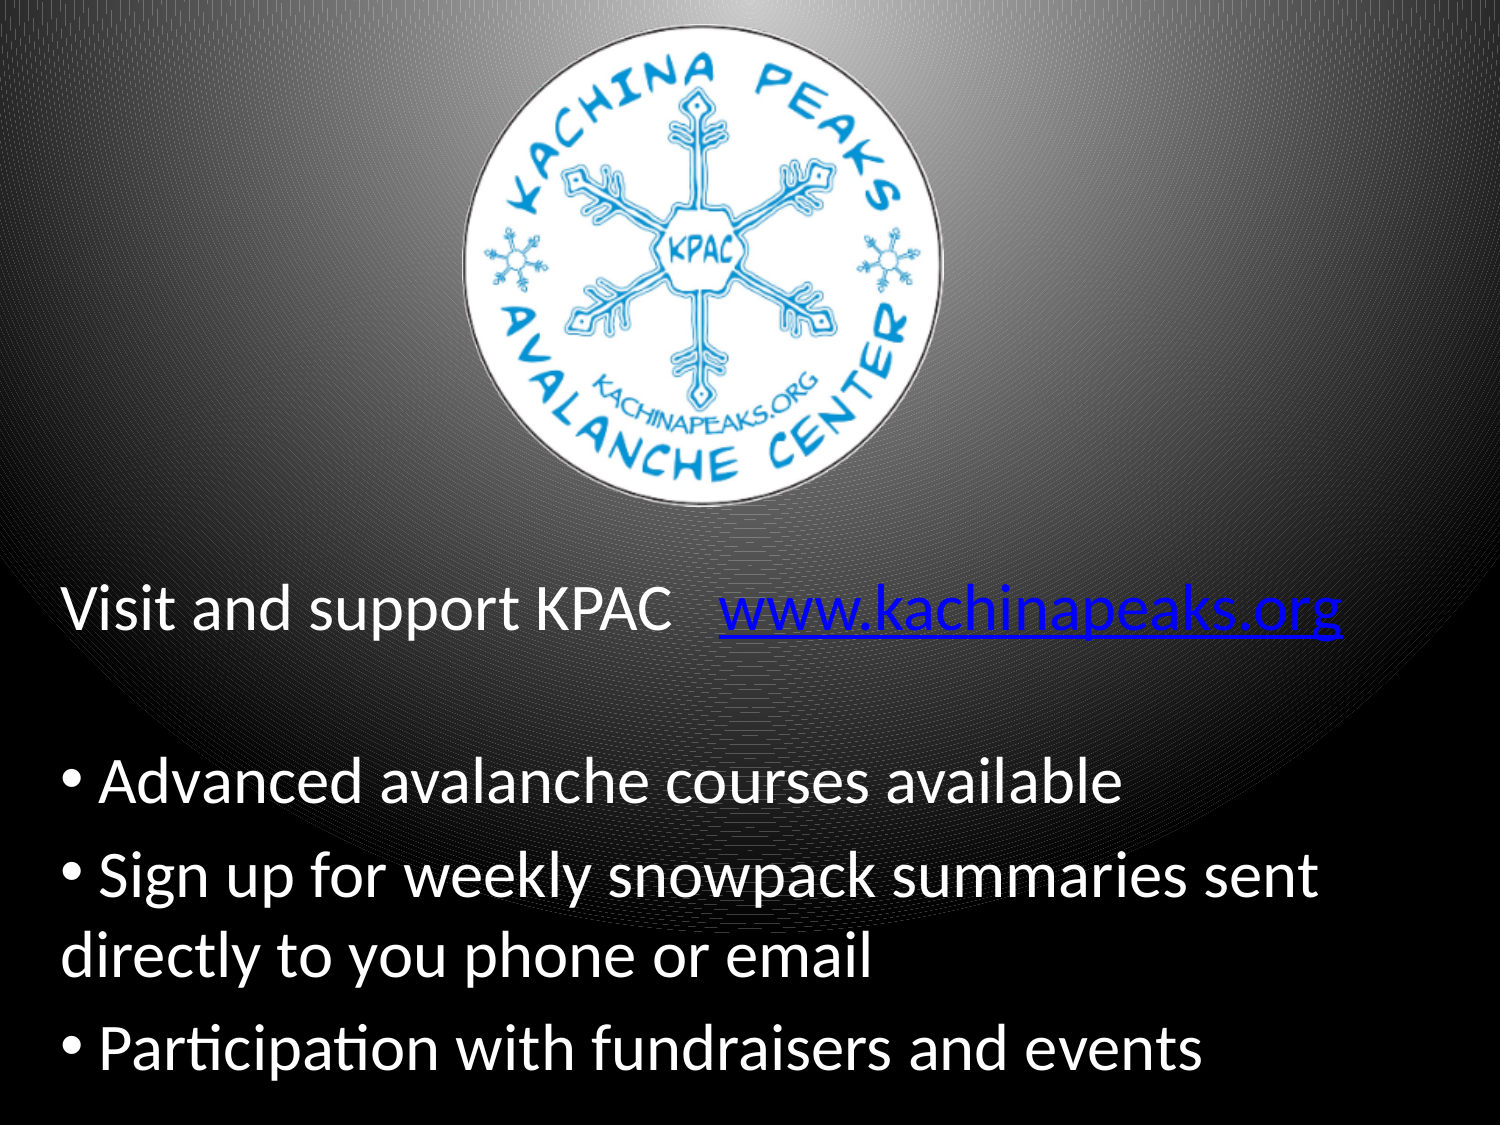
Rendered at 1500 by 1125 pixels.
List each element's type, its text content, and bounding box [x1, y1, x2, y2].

picture [462, 24, 944, 507]
subtitle Visit and support KPAC www.kachinapeaks.org Advanced avalanche courses available Sign up for weekly snowpack summaries sent directly to you phone or email Participation with fundraisers and events [45, 462, 1463, 1100]
